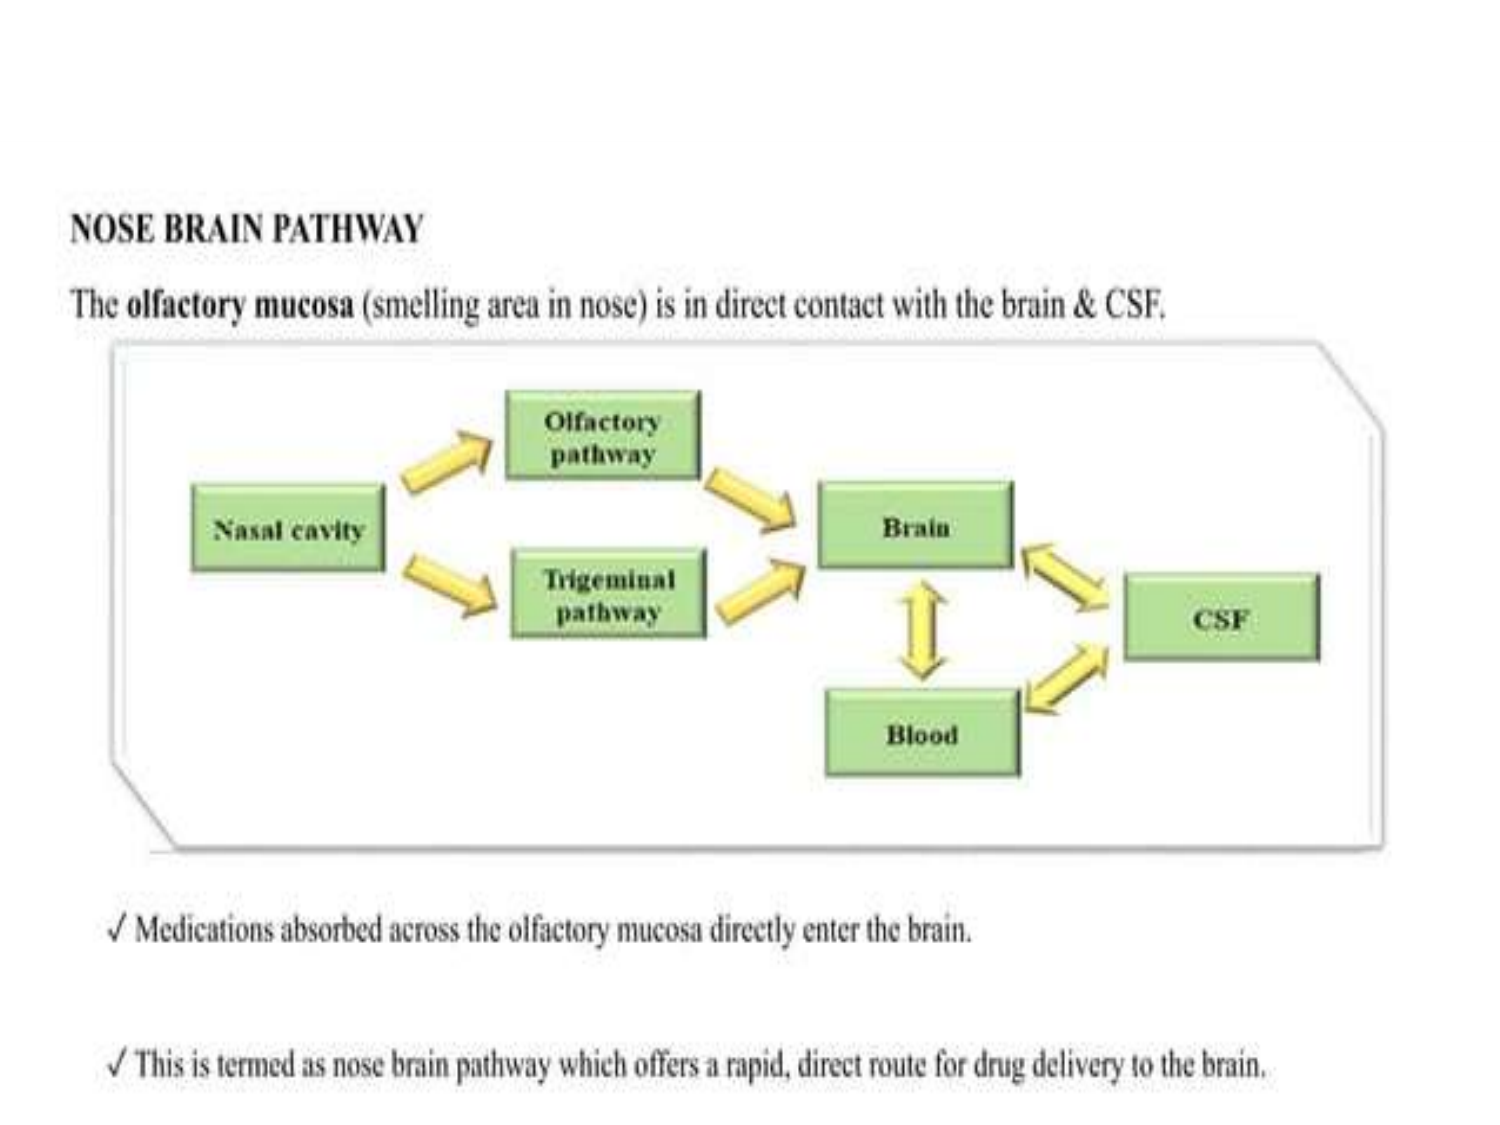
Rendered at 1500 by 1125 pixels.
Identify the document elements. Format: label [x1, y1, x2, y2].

picture [0, 139, 1500, 1125]
